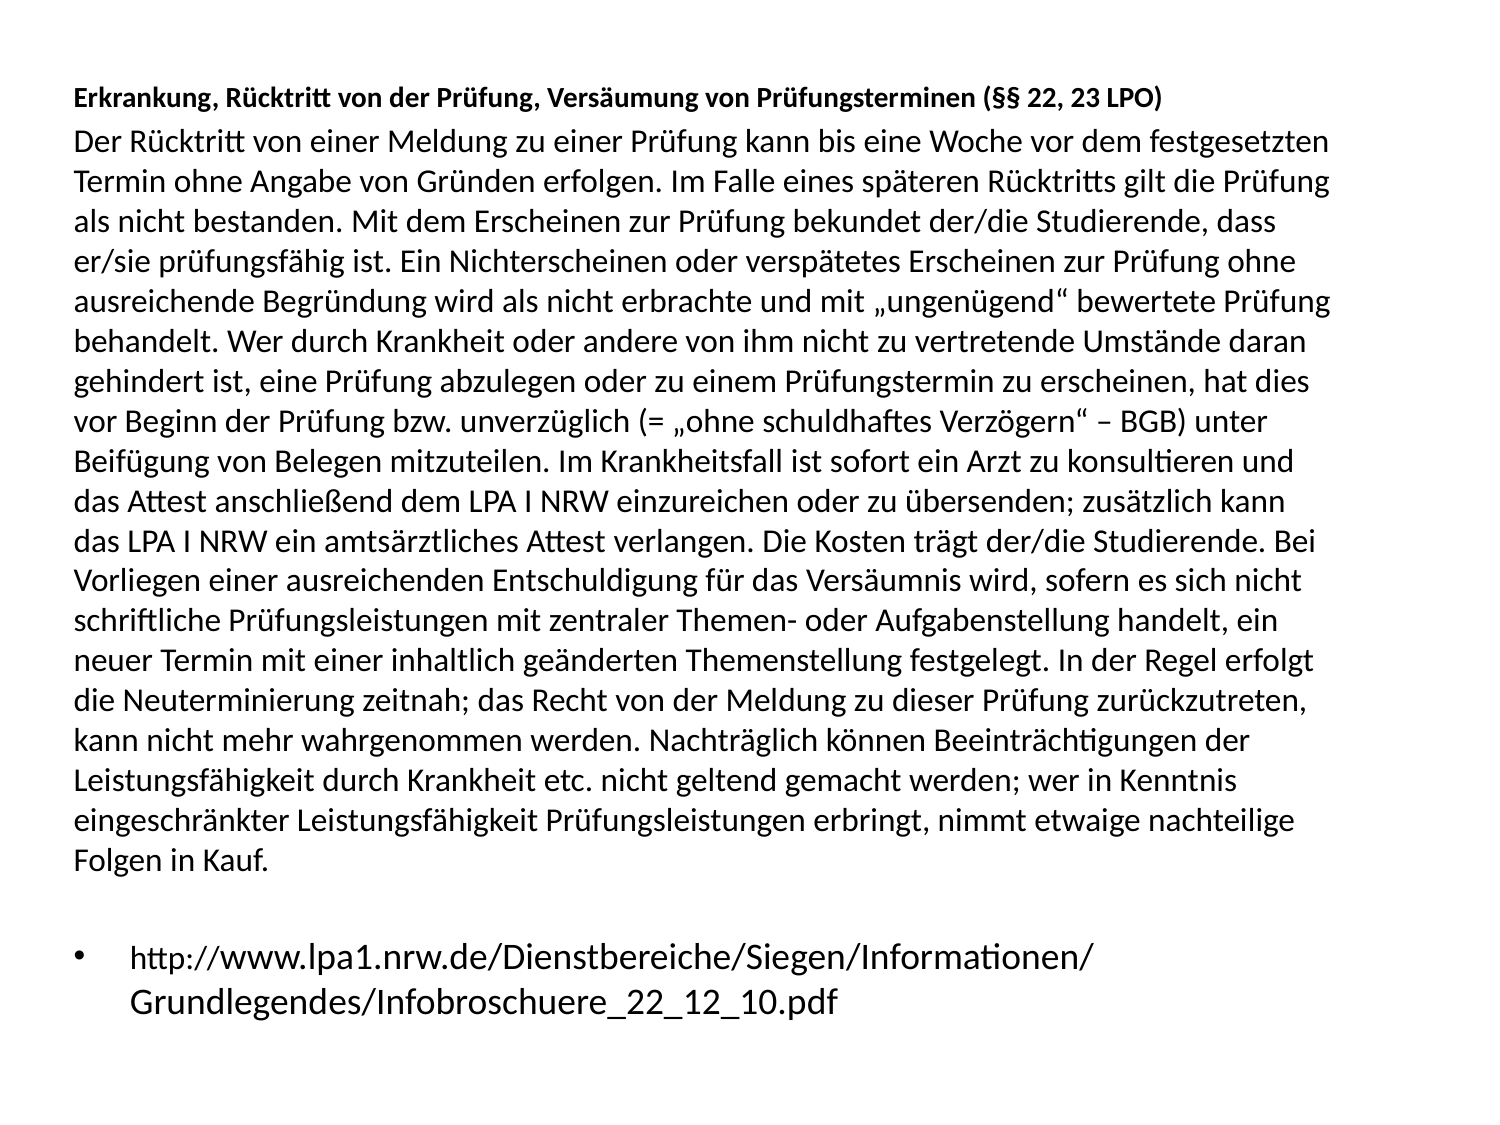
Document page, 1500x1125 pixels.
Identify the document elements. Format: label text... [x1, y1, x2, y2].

list Erkrankung, Rücktritt von der Prüfung, Versäumung von Prüfungsterminen (§§ 22, 23 LPO) Der Rücktritt von einer Meldung zu einer Prüfung kann bis eine Woche vor dem festgesetzten Termin ohne Angabe von Gründen erfolgen. Im Falle eines späteren Rücktritts gilt die Prüfung als nicht bestanden. Mit dem Erscheinen zur Prüfung bekundet der/die Studierende, dass er/sie prüfungsfähig ist. Ein Nichterscheinen oder verspätetes Erscheinen zur Prüfung ohne ausreichende Begründung wird als nicht erbrachte und mit „ungenügend“ bewertete Prüfung behandelt. Wer durch Krankheit oder andere von ihm nicht zu vertretende Umstände daran gehindert ist, eine Prüfung abzulegen oder zu einem Prüfungstermin zu erscheinen, hat dies vor Beginn der Prüfung bzw. unverzüglich (= „ohne schuldhaftes Verzögern“ – BGB) unter Beifügung von Belegen mitzuteilen. Im Krankheitsfall ist sofort ein Arzt zu konsultieren und das Attest anschließend dem LPA I NRW einzureichen oder zu übersenden; zusätzlich kann das LPA I NRW ein amtsärztliches Attest verlangen. Die Kosten trägt der/die Studierende. Bei Vorliegen einer ausreichenden Entschuldigung für das Versäumnis wird, sofern es sich nicht schriftliche Prüfungsleistungen mit zentraler Themen- oder Aufgabenstellung handelt, ein neuer Termin mit einer inhaltlich geänderten Themenstellung festgelegt. In der Regel erfolgt die Neuterminierung zeitnah; das Recht von der Meldung zu dieser Prüfung zurückzutreten, kann nicht mehr wahrgenommen werden. Nachträglich können Beeinträchtigungen der Leistungsfähigkeit durch Krankheit etc. nicht geltend gemacht werden; wer in Kenntnis eingeschränkter Leistungsfähigkeit Prüfungsleistungen erbringt, nimmt etwaige nachteilige Folgen in Kauf. http://www.lpa1.nrw.de/Dienstbereiche/Siegen/Informationen/Grundlegendes/Infobroschuere_22_12_10.pdf [58, 70, 1350, 1005]
